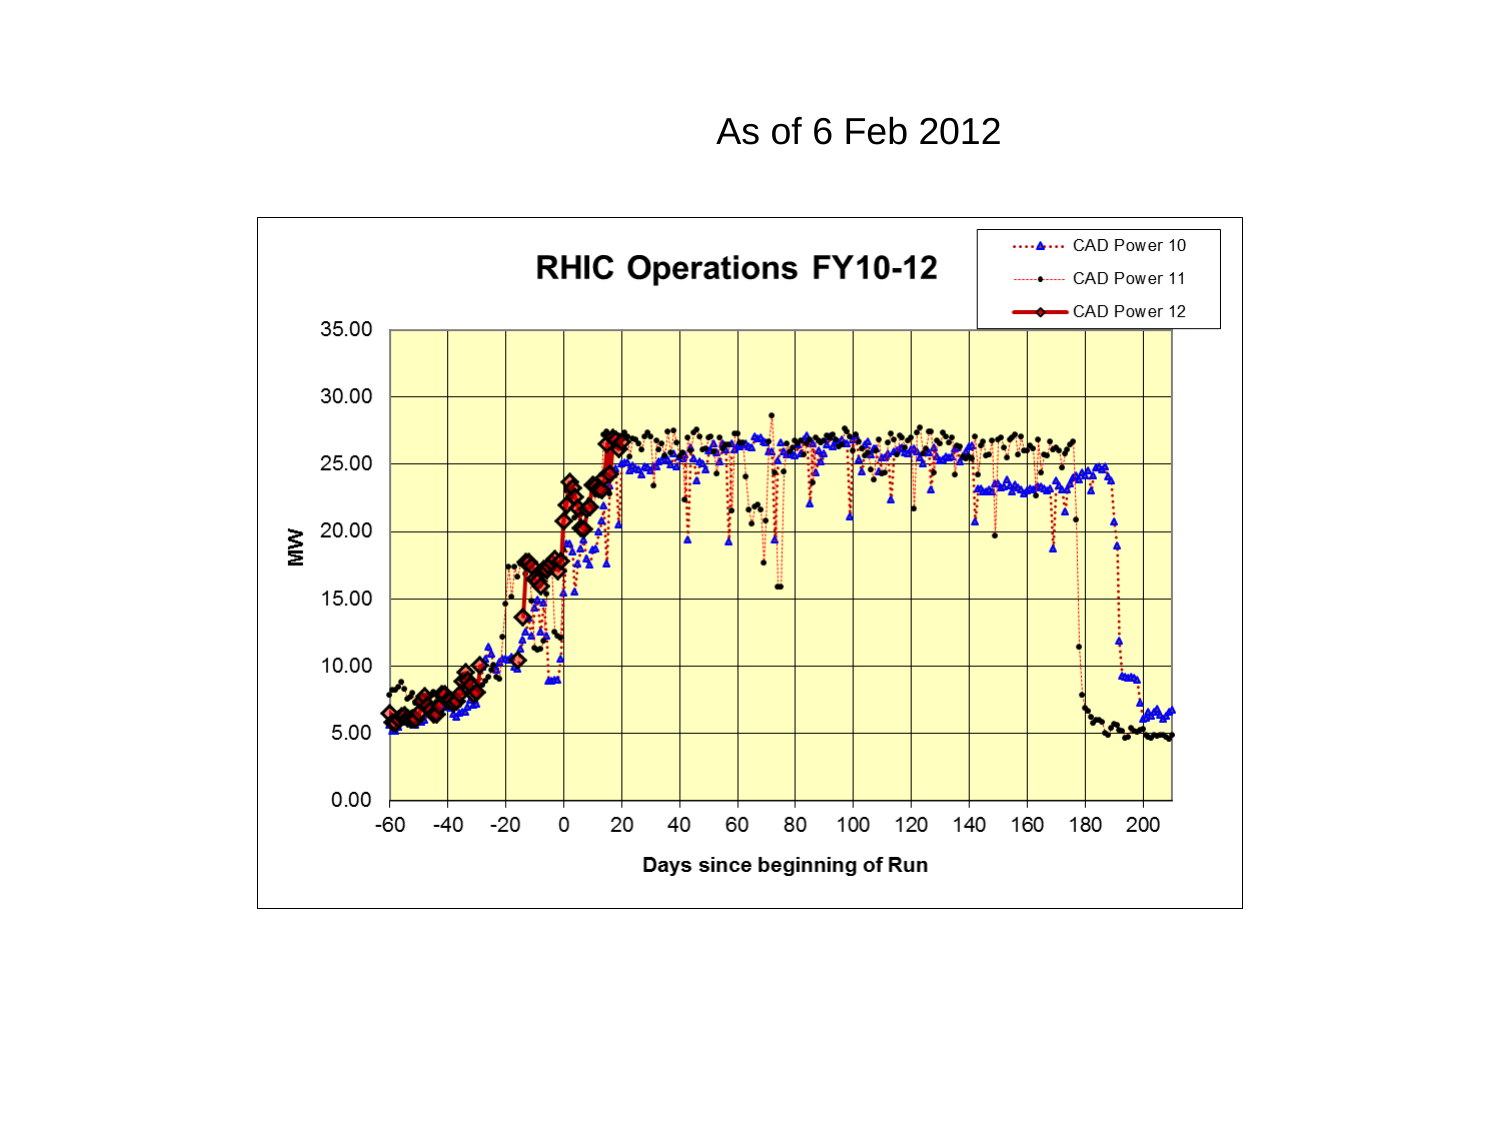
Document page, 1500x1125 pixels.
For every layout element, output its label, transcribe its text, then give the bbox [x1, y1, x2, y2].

text_box As of 6 Feb 2012 [701, 99, 1017, 160]
picture [256, 216, 1244, 909]
